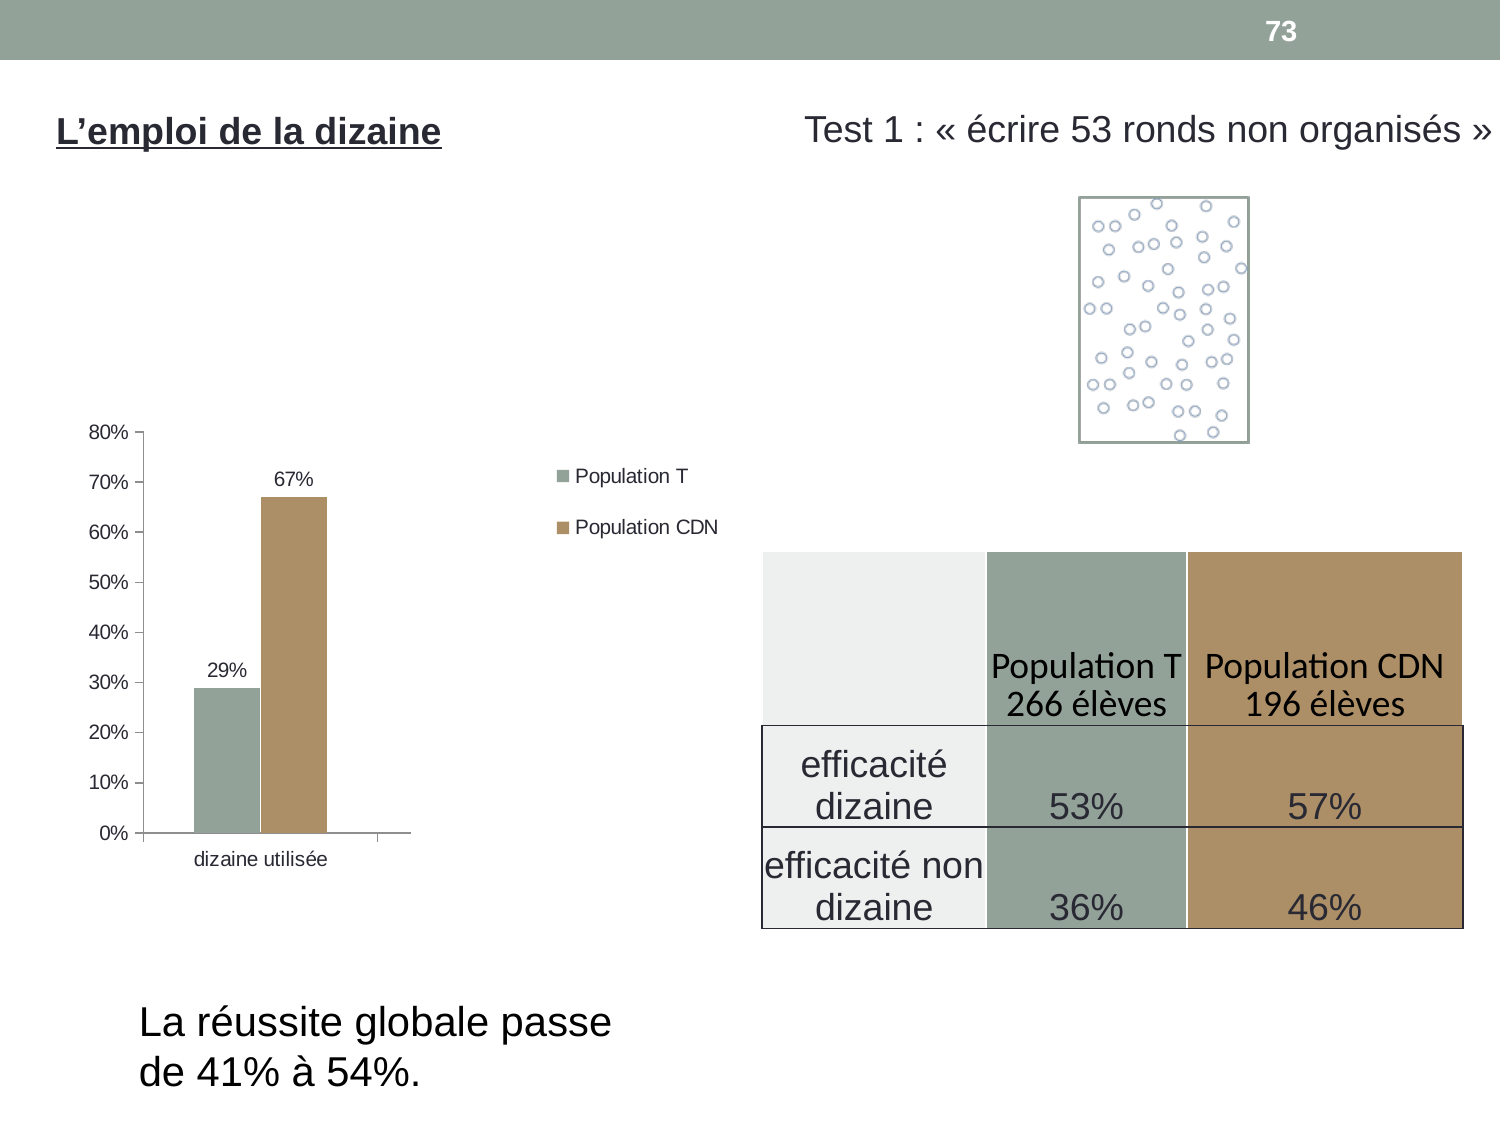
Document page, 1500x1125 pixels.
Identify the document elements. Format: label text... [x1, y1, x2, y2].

picture [1078, 196, 1251, 445]
text_box L’emploi de la dizaine [41, 100, 845, 160]
text_box La réussite globale passe de 41% à 54%. [123, 987, 632, 1103]
table_header Population T 266 élèves [987, 552, 1186, 725]
table_cell 57% [1188, 726, 1462, 826]
table_cell efficacité non dizaine [763, 828, 985, 928]
slide_number 73 [1250, 3, 1425, 57]
table_header [763, 552, 985, 725]
table_cell 36% [987, 828, 1186, 928]
text_box Test 1 : « écrire 53 ronds non organisés » [789, 97, 1500, 157]
table_cell 46% [1188, 828, 1462, 928]
table_header Population CDN 196 élèves [1188, 552, 1462, 725]
table_cell efficacité dizaine [763, 726, 985, 826]
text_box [88, 409, 739, 907]
table_cell 53% [987, 726, 1186, 826]
